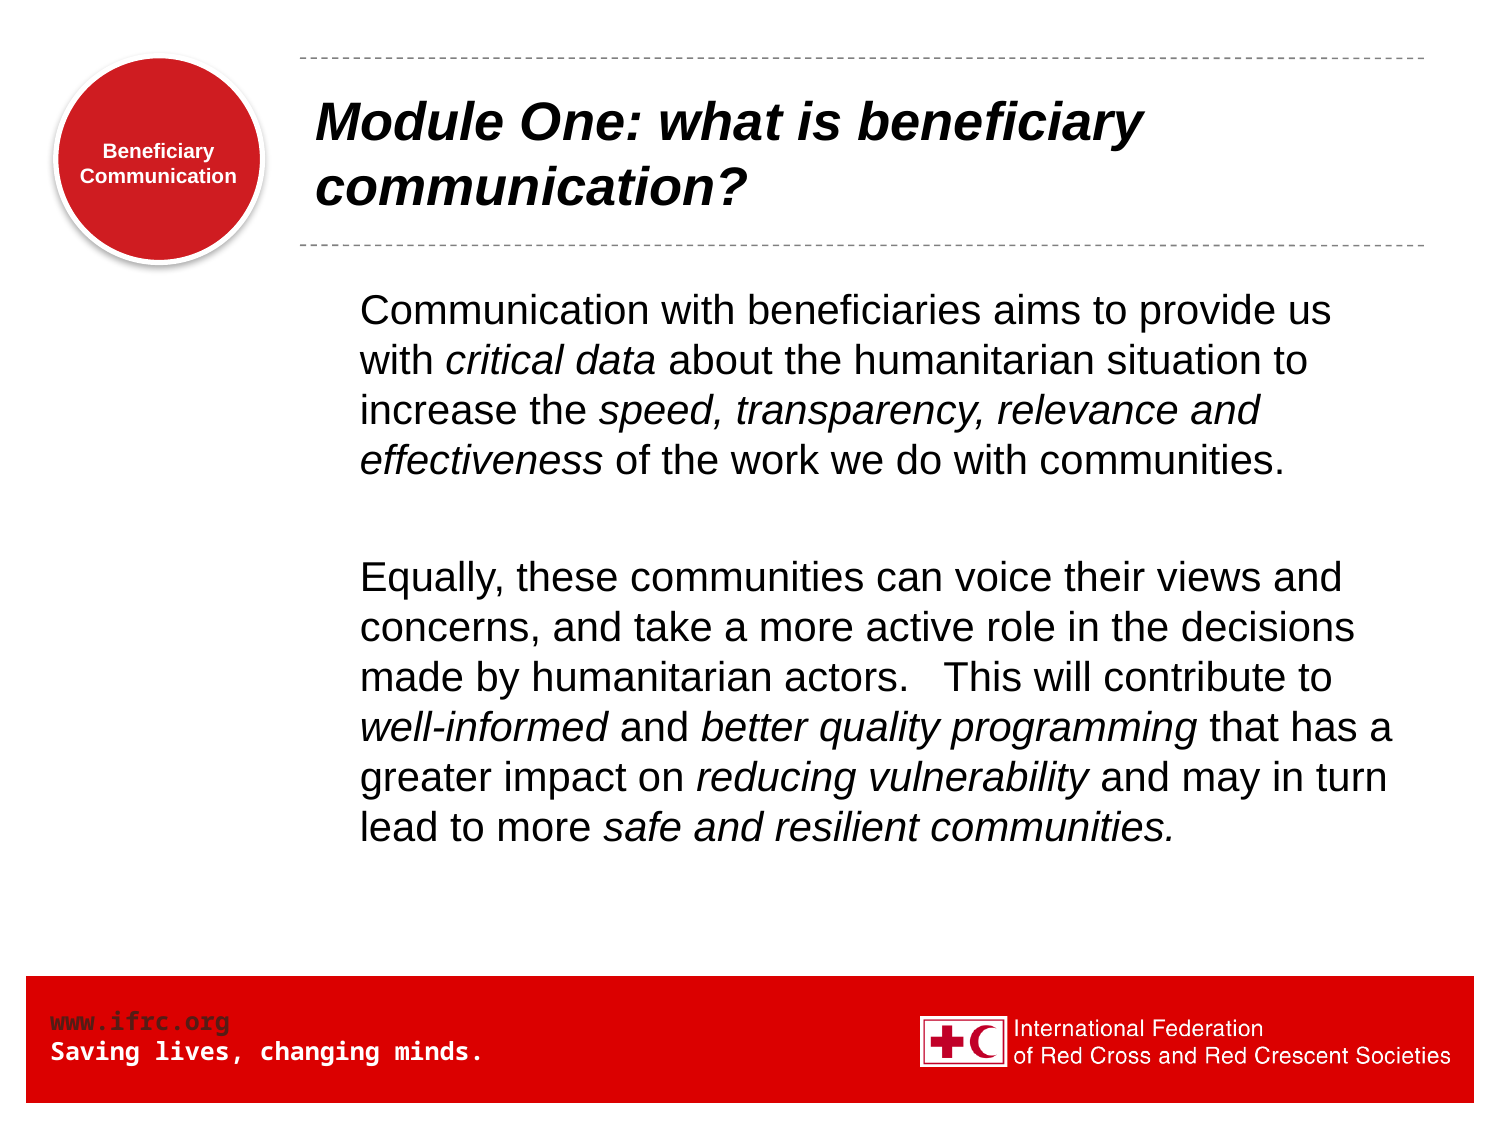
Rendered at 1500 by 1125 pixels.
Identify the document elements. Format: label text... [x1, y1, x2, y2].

picture [920, 1016, 1450, 1067]
list Communication with beneficiaries aims to provide us with critical data about the humanitarian situation to increase the speed, transparency, relevance and effectiveness of the work we do with communities. Equally, these communities can voice their views and concerns, and take a more active role in the decisions made by humanitarian actors. This will contribute to well-informed and better quality programming that has a greater impact on reducing vulnerability and may in turn lead to more safe and resilient communities. [299, 274, 1426, 963]
title Module One: what is beneficiary communication? [299, 57, 1426, 246]
